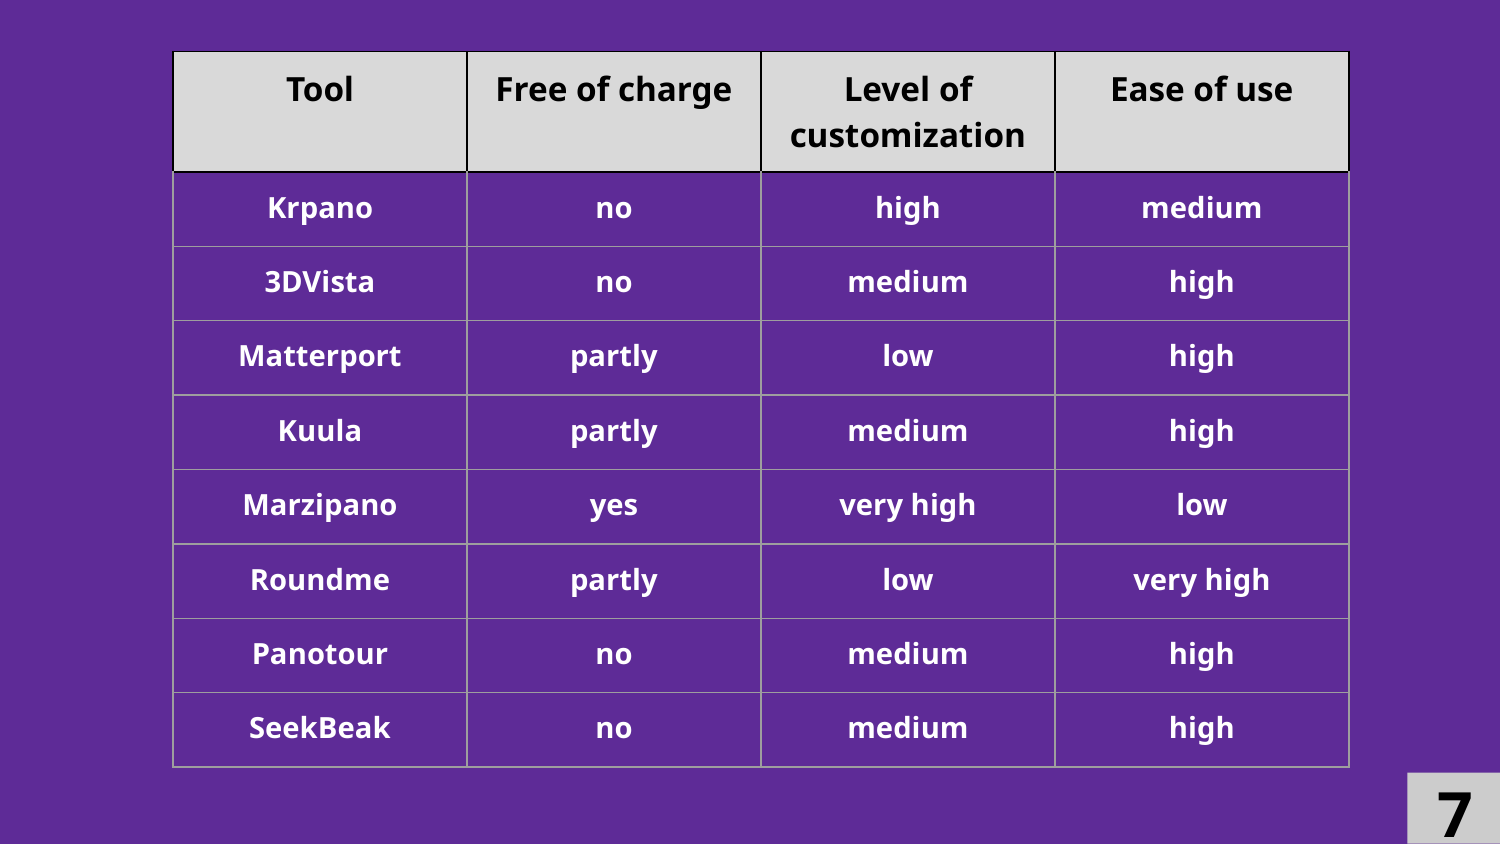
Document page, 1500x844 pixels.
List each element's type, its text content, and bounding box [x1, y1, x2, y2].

table_cell partly [468, 545, 760, 618]
table_cell medium [762, 619, 1054, 692]
table_cell SeekBeak [174, 693, 466, 766]
table_cell no [468, 173, 760, 246]
table_cell high [1056, 396, 1348, 469]
table_cell high [1056, 693, 1348, 766]
table_cell very high [762, 470, 1054, 543]
table_cell yes [468, 470, 760, 543]
table_cell Matterport [174, 321, 466, 394]
table_cell medium [762, 693, 1054, 766]
text_box [1407, 772, 1419, 844]
table_cell no [468, 247, 760, 320]
table_cell very high [1056, 545, 1348, 618]
table_header Free of charge [468, 52, 760, 171]
text_box [1492, 772, 1500, 844]
table_cell low [762, 321, 1054, 394]
table_header Tool [174, 52, 466, 171]
table_cell partly [468, 396, 760, 469]
table_cell high [1056, 247, 1348, 320]
table_cell high [762, 173, 1054, 246]
table_cell partly [468, 321, 760, 394]
table_cell low [762, 545, 1054, 618]
table_cell no [468, 693, 760, 766]
table_header Ease of use [1056, 52, 1348, 171]
table_cell Kuula [174, 396, 466, 469]
text_box 7 [1419, 748, 1492, 844]
table_cell high [1056, 619, 1348, 692]
table_cell low [1056, 470, 1348, 543]
table_cell Panotour [174, 619, 466, 692]
table_cell Roundme [174, 545, 466, 618]
table_cell Marzipano [174, 470, 466, 543]
table_cell medium [762, 247, 1054, 320]
table_cell high [1056, 321, 1348, 394]
table_cell no [468, 619, 760, 692]
table_header Level of customization [762, 52, 1054, 171]
table_cell Krpano [174, 173, 466, 246]
table_cell 3DVista [174, 247, 466, 320]
table_cell medium [762, 396, 1054, 469]
table_cell medium [1056, 173, 1348, 246]
